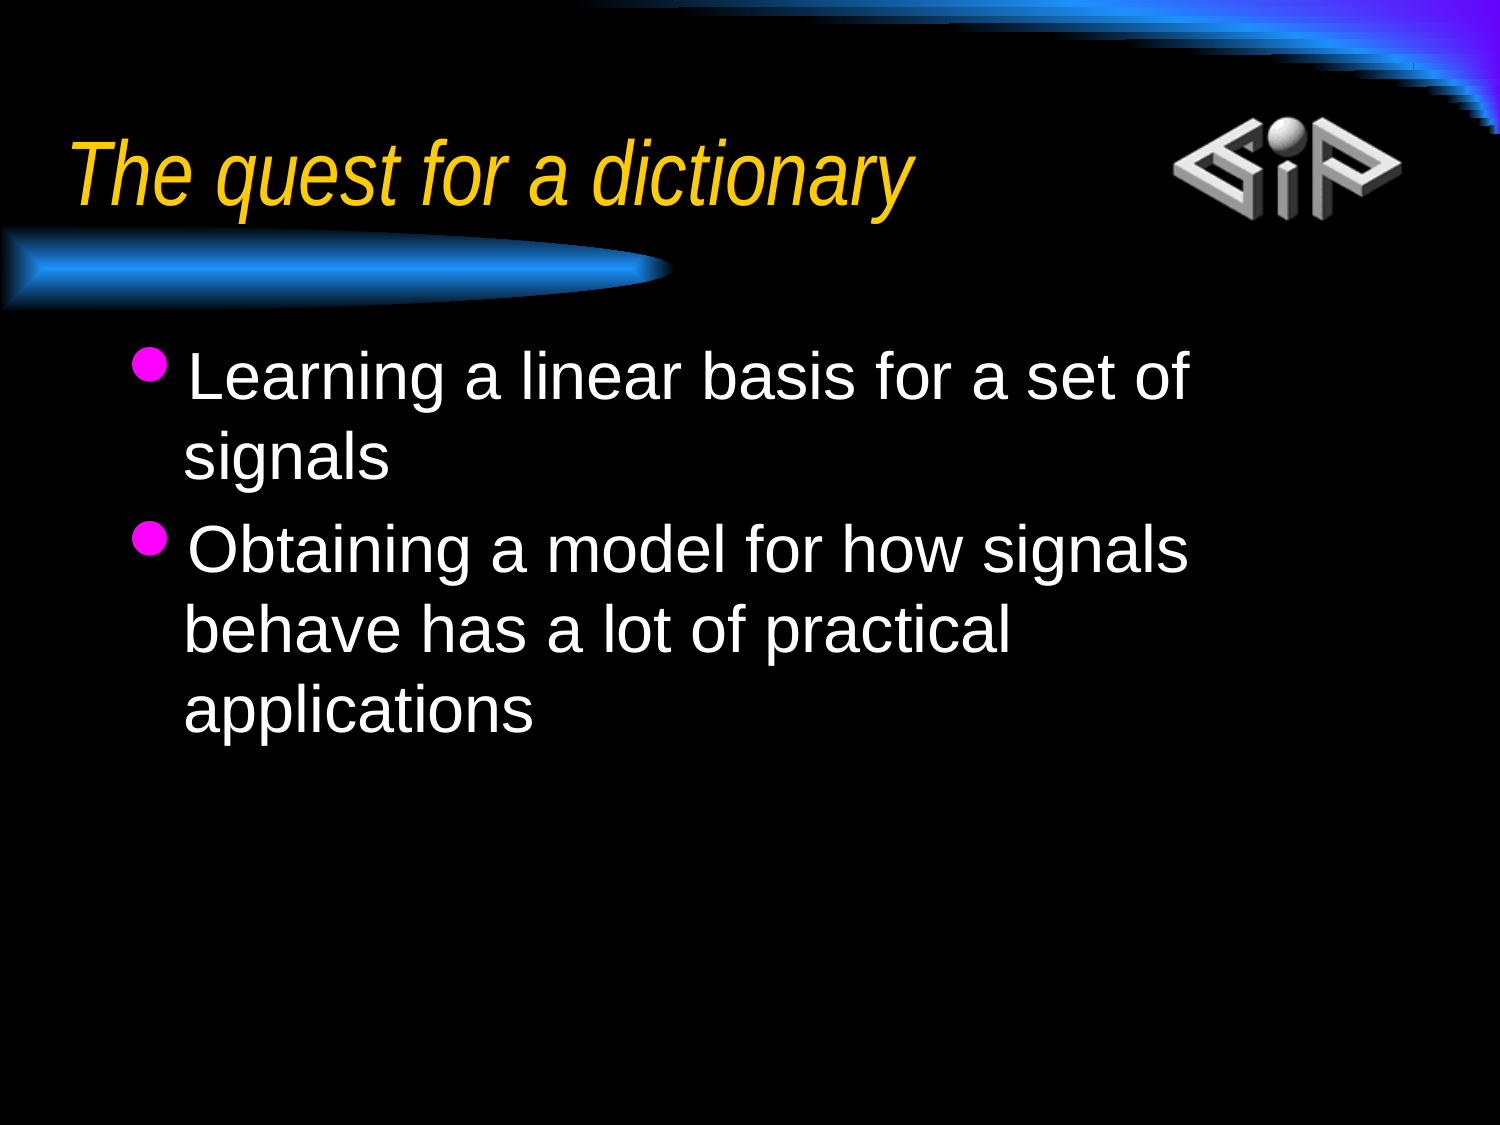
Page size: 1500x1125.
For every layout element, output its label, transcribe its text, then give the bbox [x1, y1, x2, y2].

picture [1162, 112, 1413, 254]
title The quest for a dictionary [50, 75, 1325, 263]
list Learning a linear basis for a set of signals Obtaining a model for how signals behave has a lot of practical applications [112, 324, 1388, 1000]
